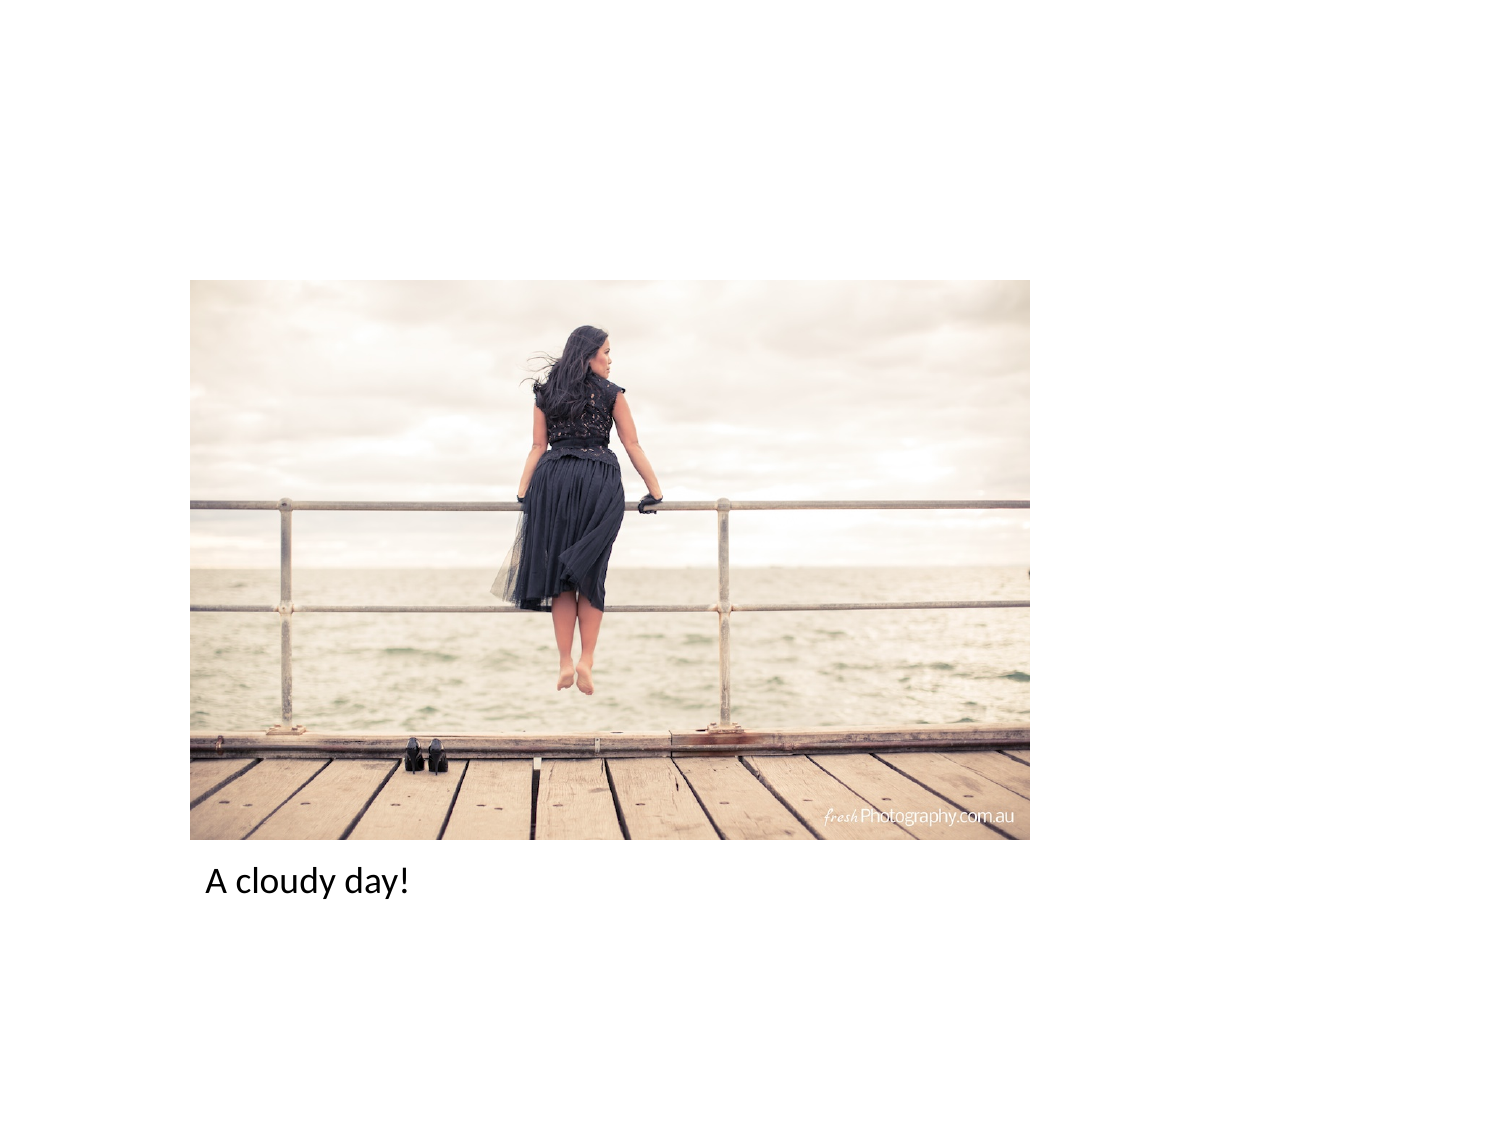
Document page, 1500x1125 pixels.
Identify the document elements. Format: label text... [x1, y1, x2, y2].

picture [190, 279, 1031, 840]
text_box A cloudy day! [190, 848, 1426, 909]
